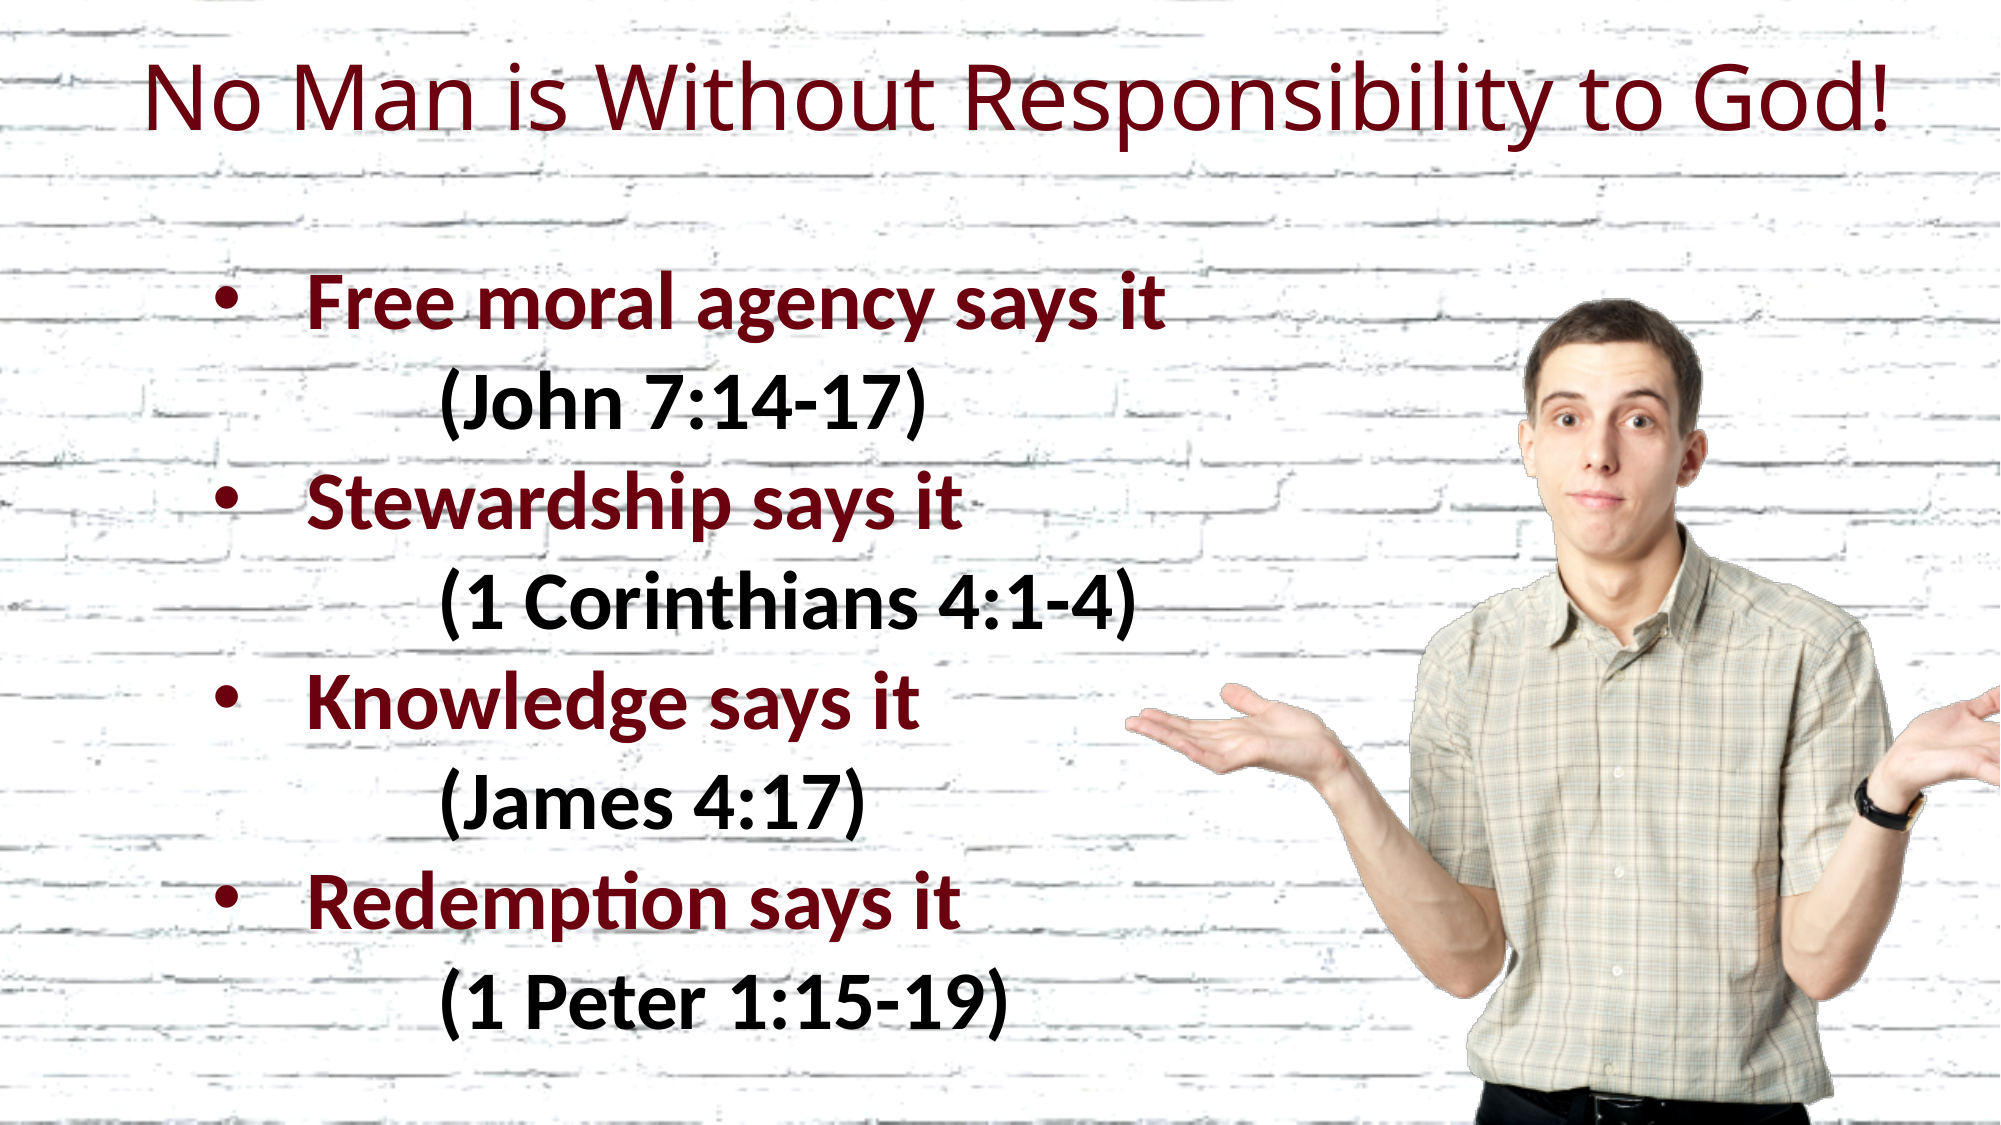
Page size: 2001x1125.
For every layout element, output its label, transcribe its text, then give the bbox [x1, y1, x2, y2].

subtitle Free moral agency says it (John 7:14-17) Stewardship says it (1 Corinthians 4:1-4) Knowledge says it (James 4:17) Redemption says it (1 Peter 1:15-19) [197, 238, 1921, 1073]
picture [0, 0, 2001, 1125]
title No Man is Without Responsibility to God! [112, 44, 1921, 253]
